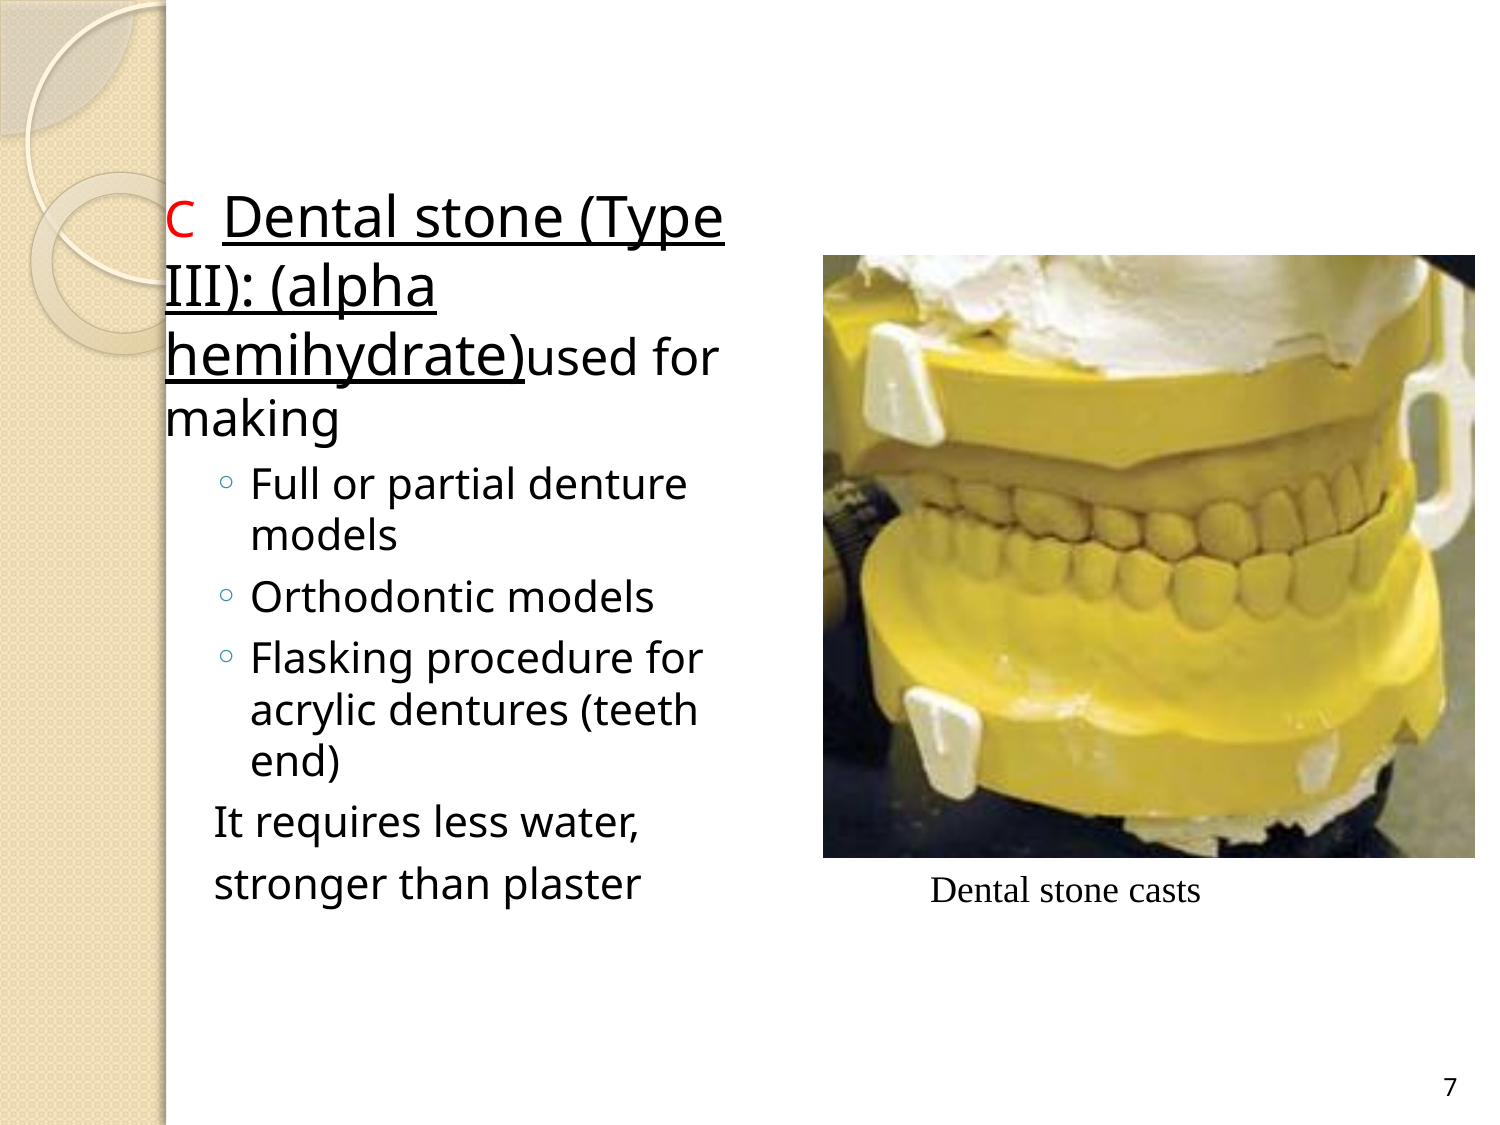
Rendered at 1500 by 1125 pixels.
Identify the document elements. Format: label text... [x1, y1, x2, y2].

list C Dental stone (Type III): (alpha hemihydrate)used for making Full or partial denture models Orthodontic models Flasking procedure for acrylic dentures (teeth end) It requires less water, stronger than plaster [137, 172, 800, 916]
slide_number 7 [1413, 1034, 1488, 1113]
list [822, 255, 1476, 858]
text_box Dental stone casts [915, 869, 1306, 918]
